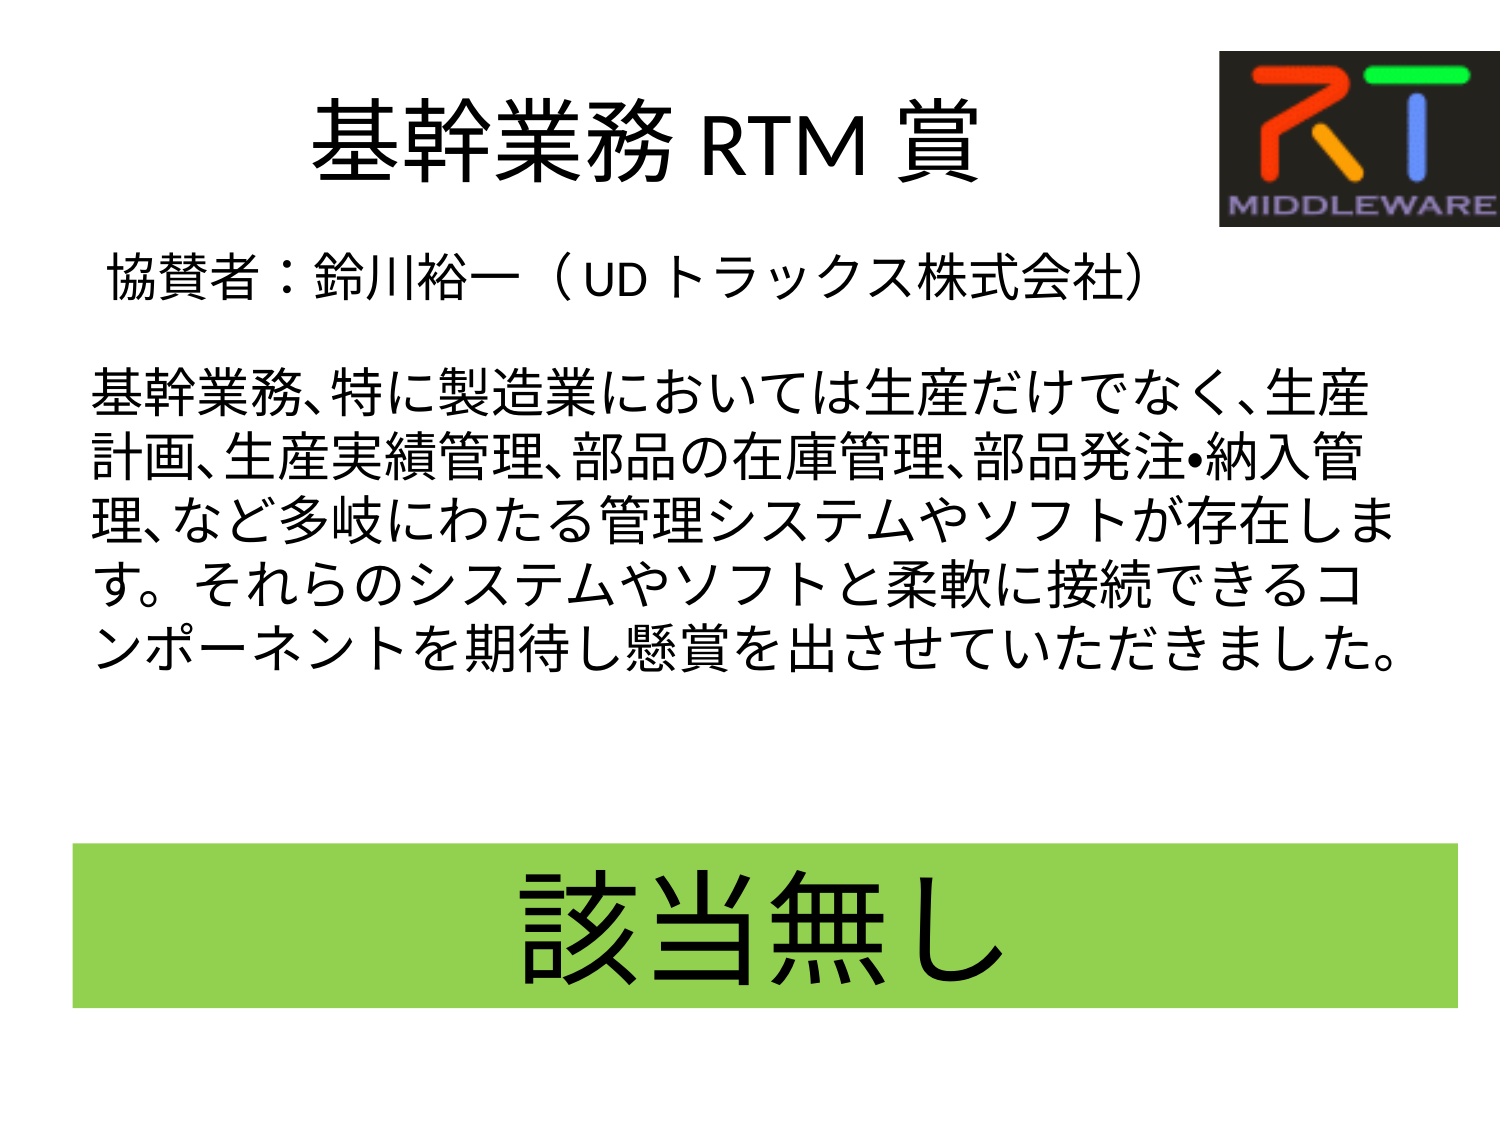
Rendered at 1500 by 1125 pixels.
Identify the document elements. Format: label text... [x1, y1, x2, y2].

title 基幹業務RTM賞 [75, 45, 1220, 233]
list 基幹業務､特に製造業においては生産だけでなく､生産計画､生産実績管理､部品の在庫管理､部品発注・納入管理､など多岐にわたる管理システムやソフトが存在します。それらのシステムやソフトと柔軟に接続できるコンポーネントを期待し懸賞を出させていただきました。 [75, 351, 1425, 756]
text_box 協賛者：鈴川裕一（UDトラックス株式会社） [90, 237, 1441, 352]
text_box 該当無し [72, 843, 1458, 1009]
picture [1220, 51, 1500, 227]
